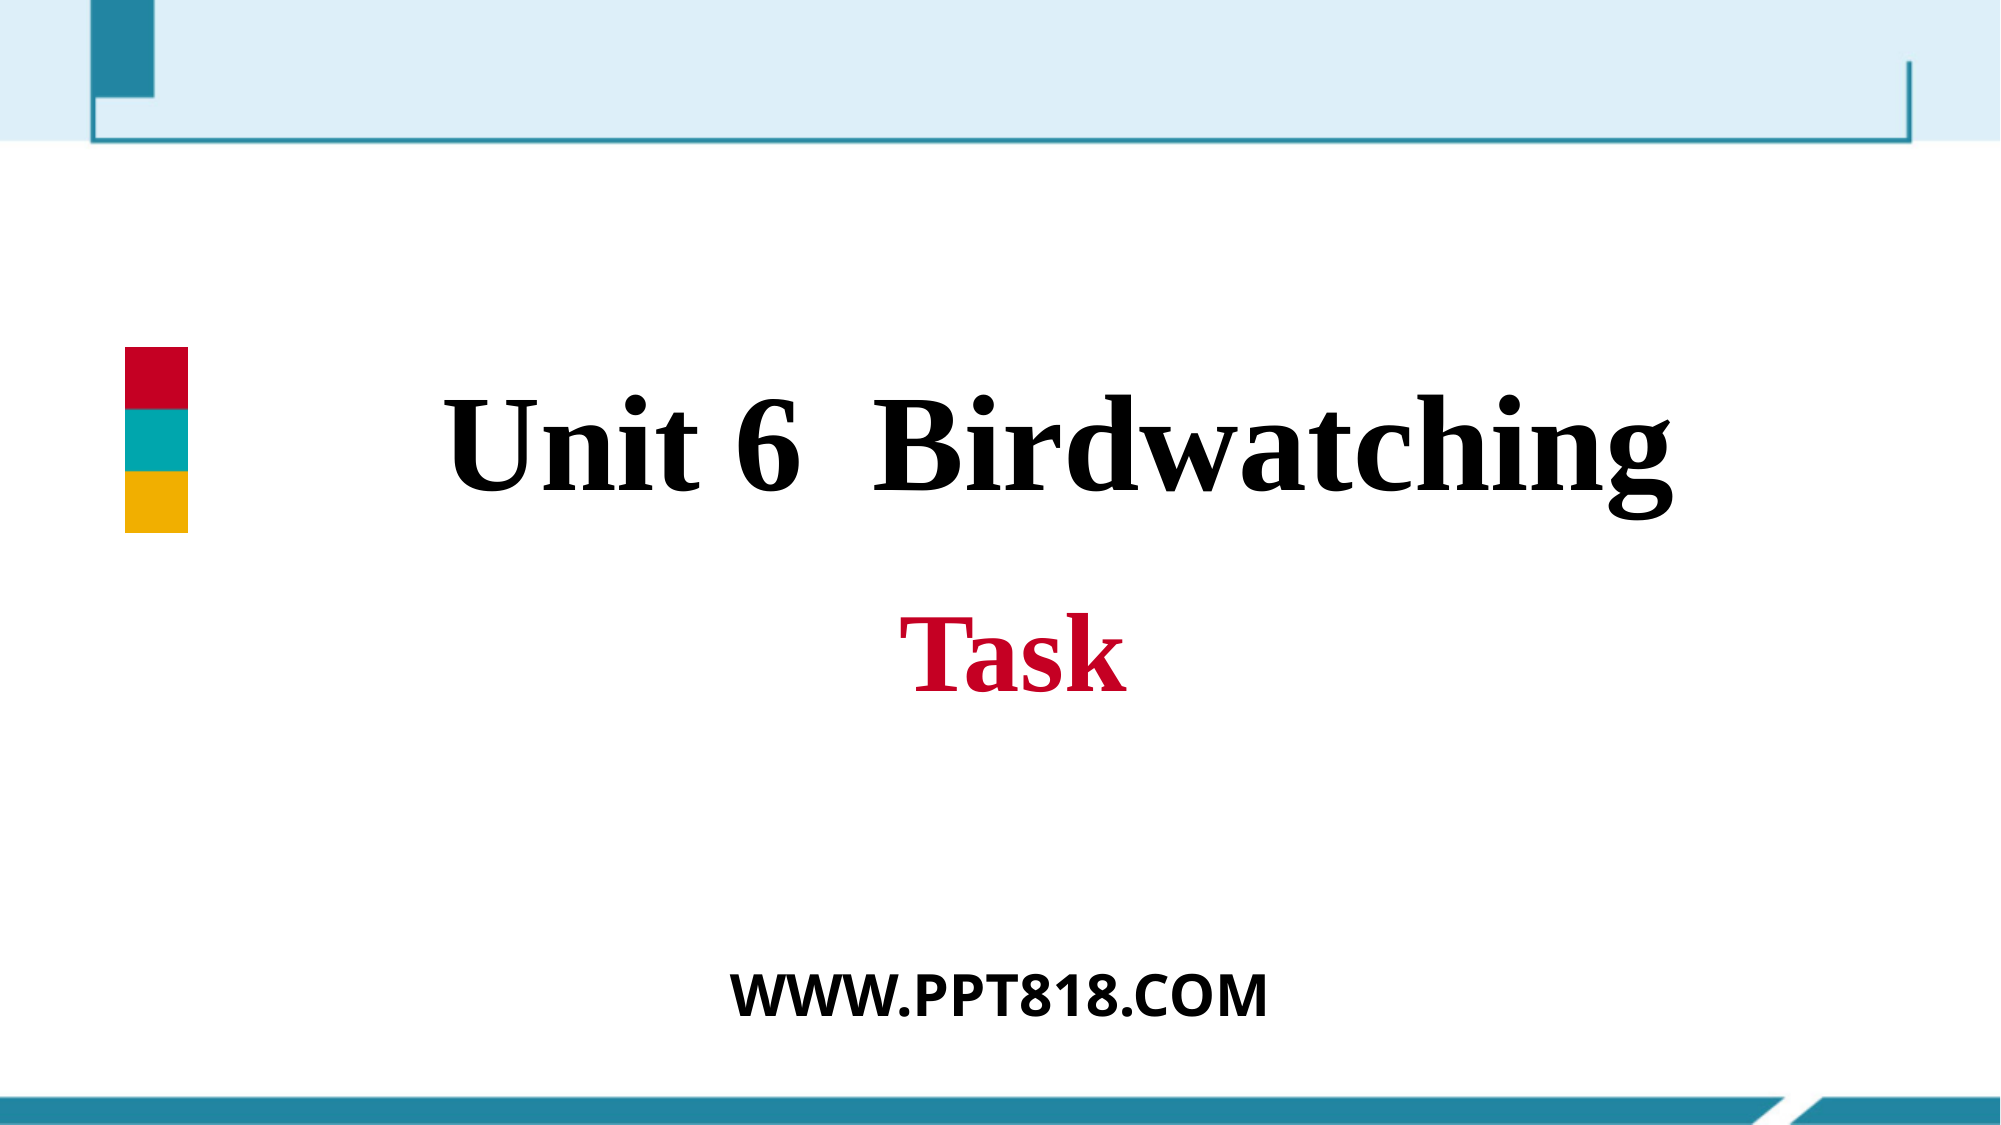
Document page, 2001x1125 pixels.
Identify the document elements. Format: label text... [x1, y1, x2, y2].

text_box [152, 345, 1874, 722]
text_box WWW.PPT818.COM [0, 943, 2000, 1036]
picture [0, 0, 2001, 1125]
